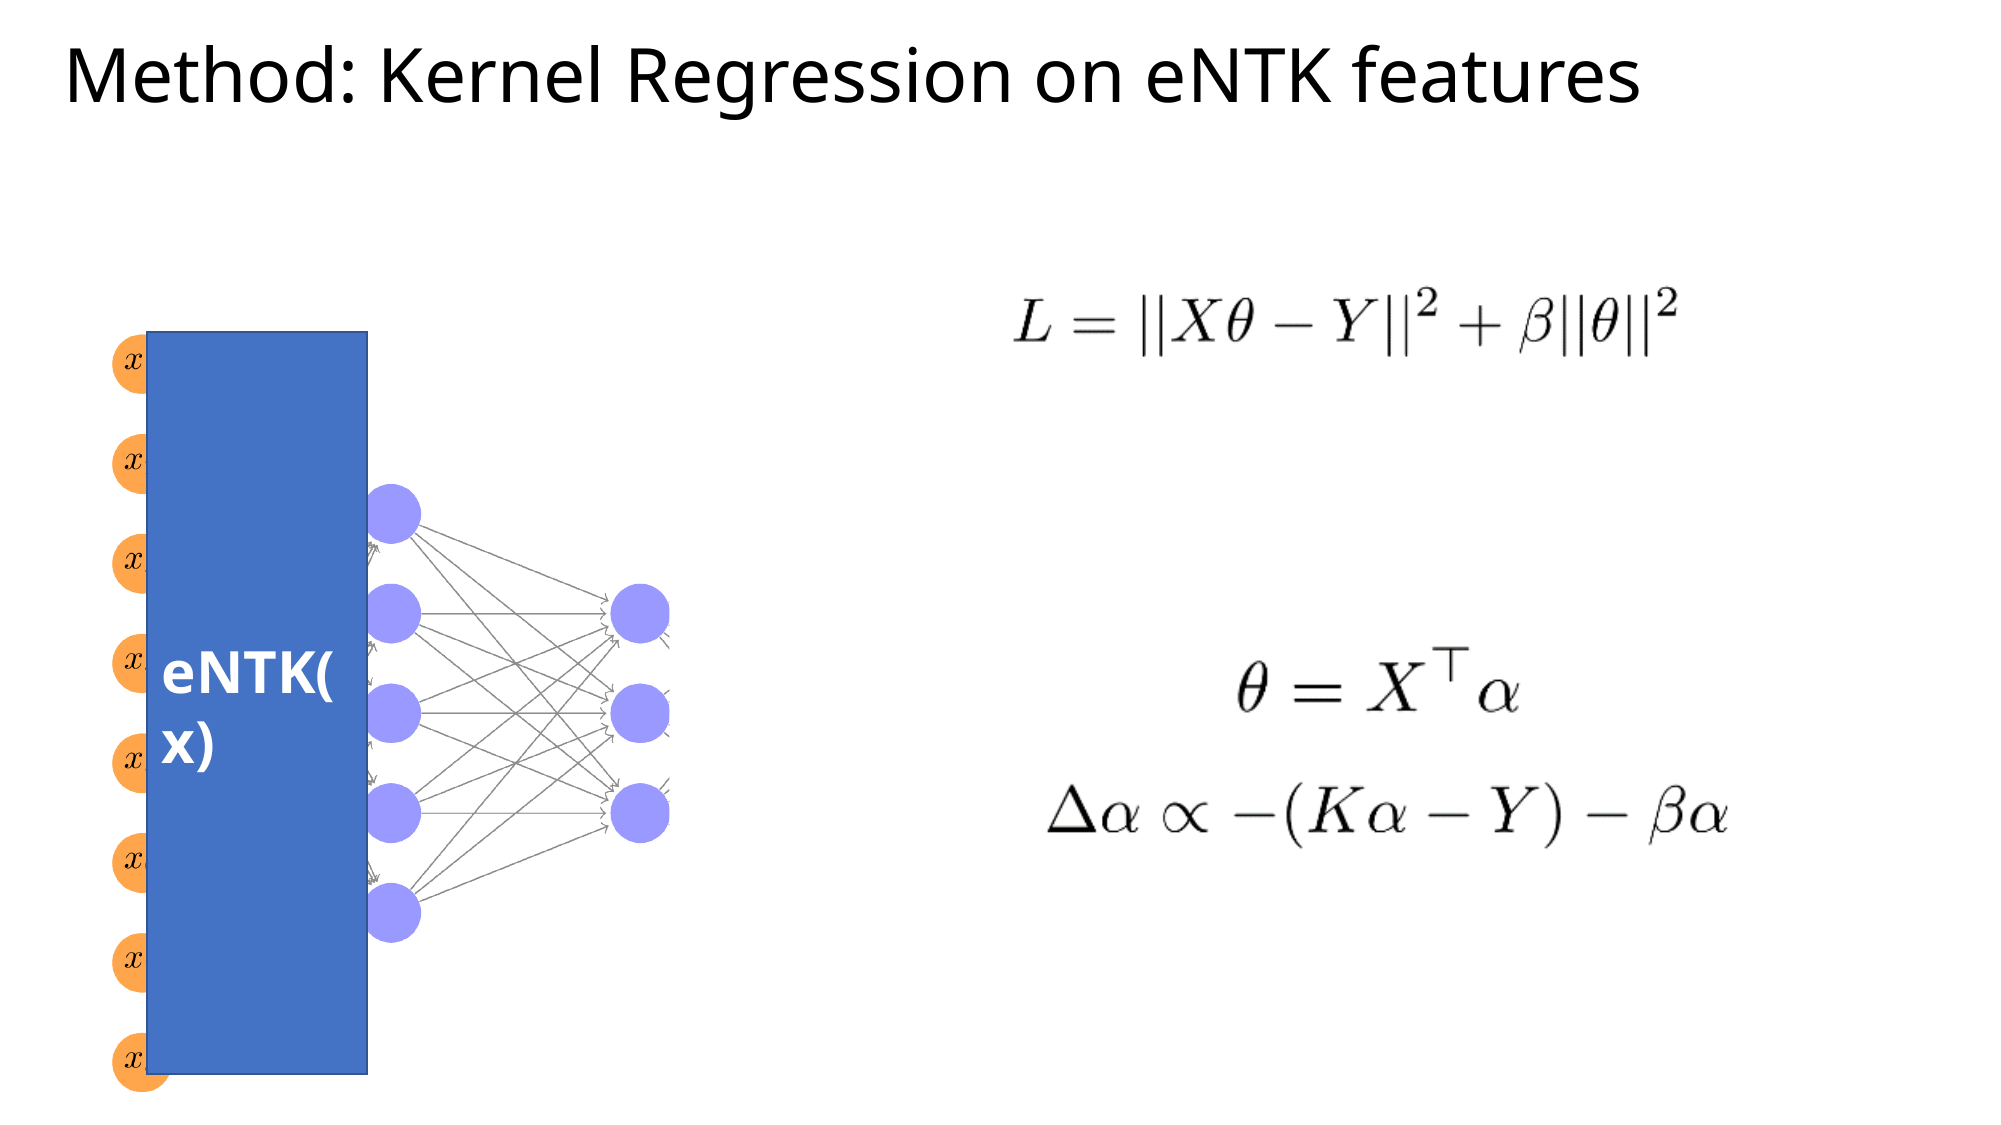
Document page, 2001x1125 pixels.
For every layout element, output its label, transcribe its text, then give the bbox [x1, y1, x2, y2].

picture [1212, 633, 1521, 736]
title Method: Kernel Regression on eNTK features [48, 0, 1774, 187]
picture [23, 314, 670, 1092]
picture [987, 274, 1755, 390]
picture [1032, 751, 1755, 867]
